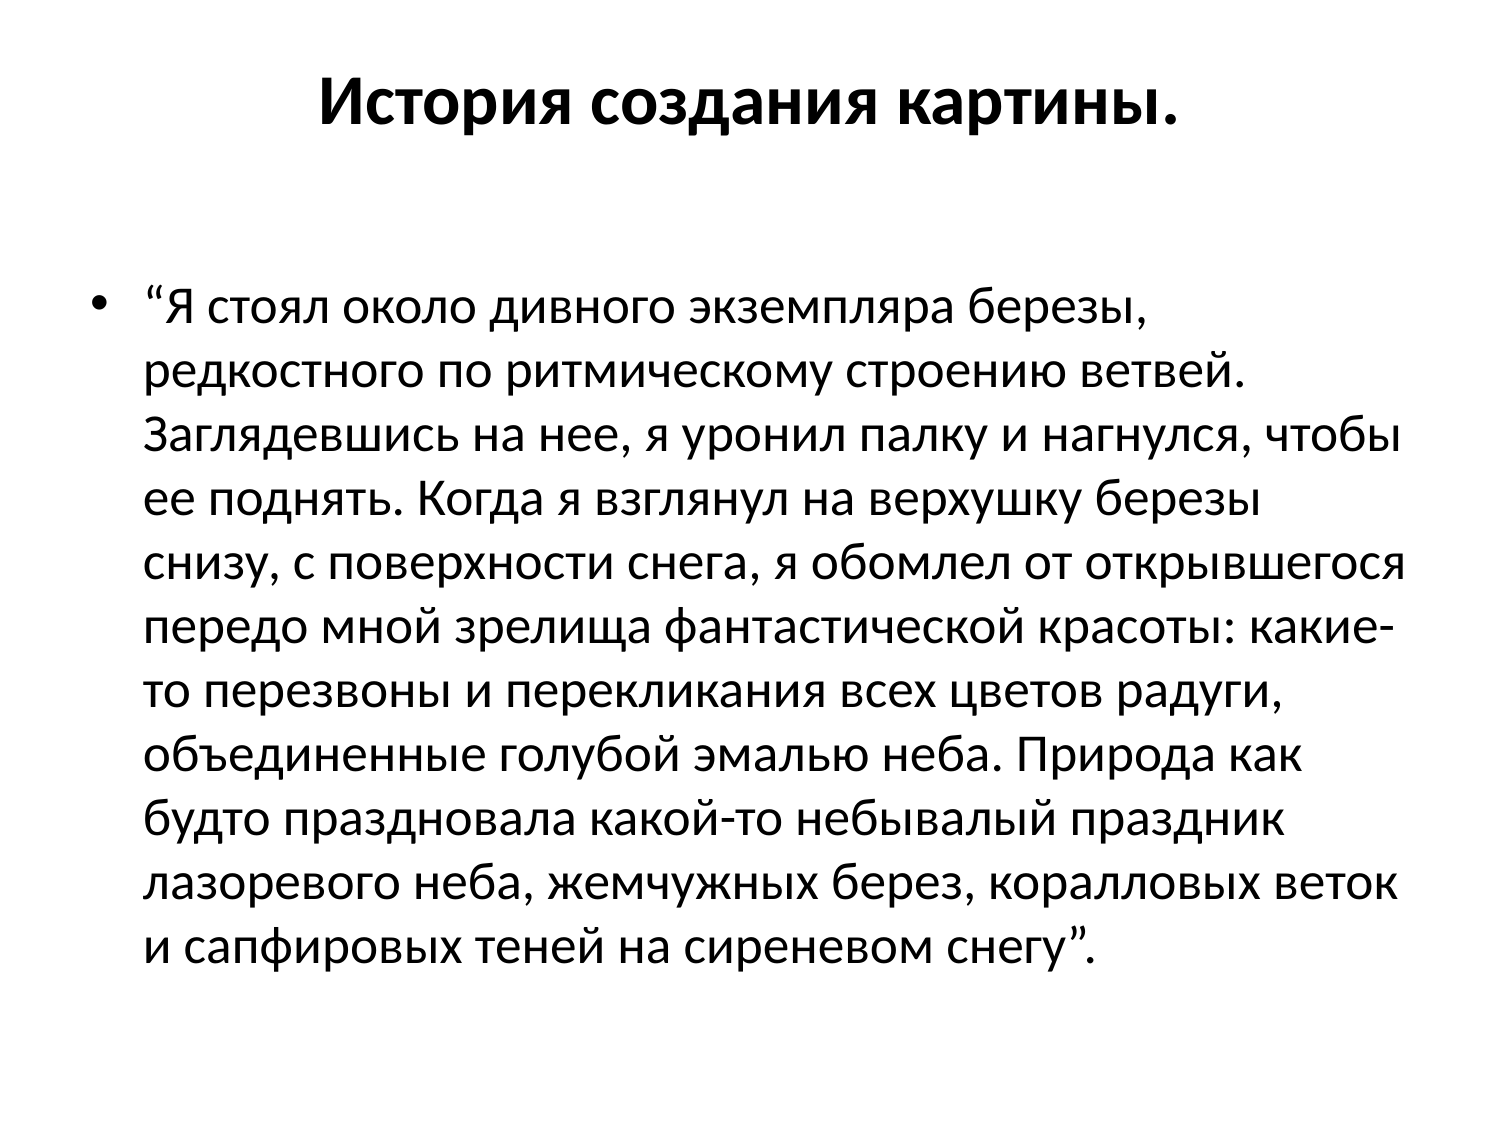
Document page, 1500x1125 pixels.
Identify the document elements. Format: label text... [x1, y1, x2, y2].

list “Я стоял около дивного экземпляра березы, редкостного по ритмическому строению ветвей. Заглядевшись на нее, я уронил палку и нагнулся, чтобы ее поднять. Когда я взглянул на верхушку березы снизу, с поверхности снега, я обомлел от открывшегося передо мной зрелища фантастической красоты: какие-то перезвоны и перекликания всех цветов радуги, объединенные голубой эмалью неба. Природа как будто праздновала какой-то небывалый праздник лазоревого неба, жемчужных берез, коралловых веток и сапфировых теней на сиреневом снегу”. [75, 262, 1425, 1005]
title История создания картины. [75, 45, 1425, 233]
